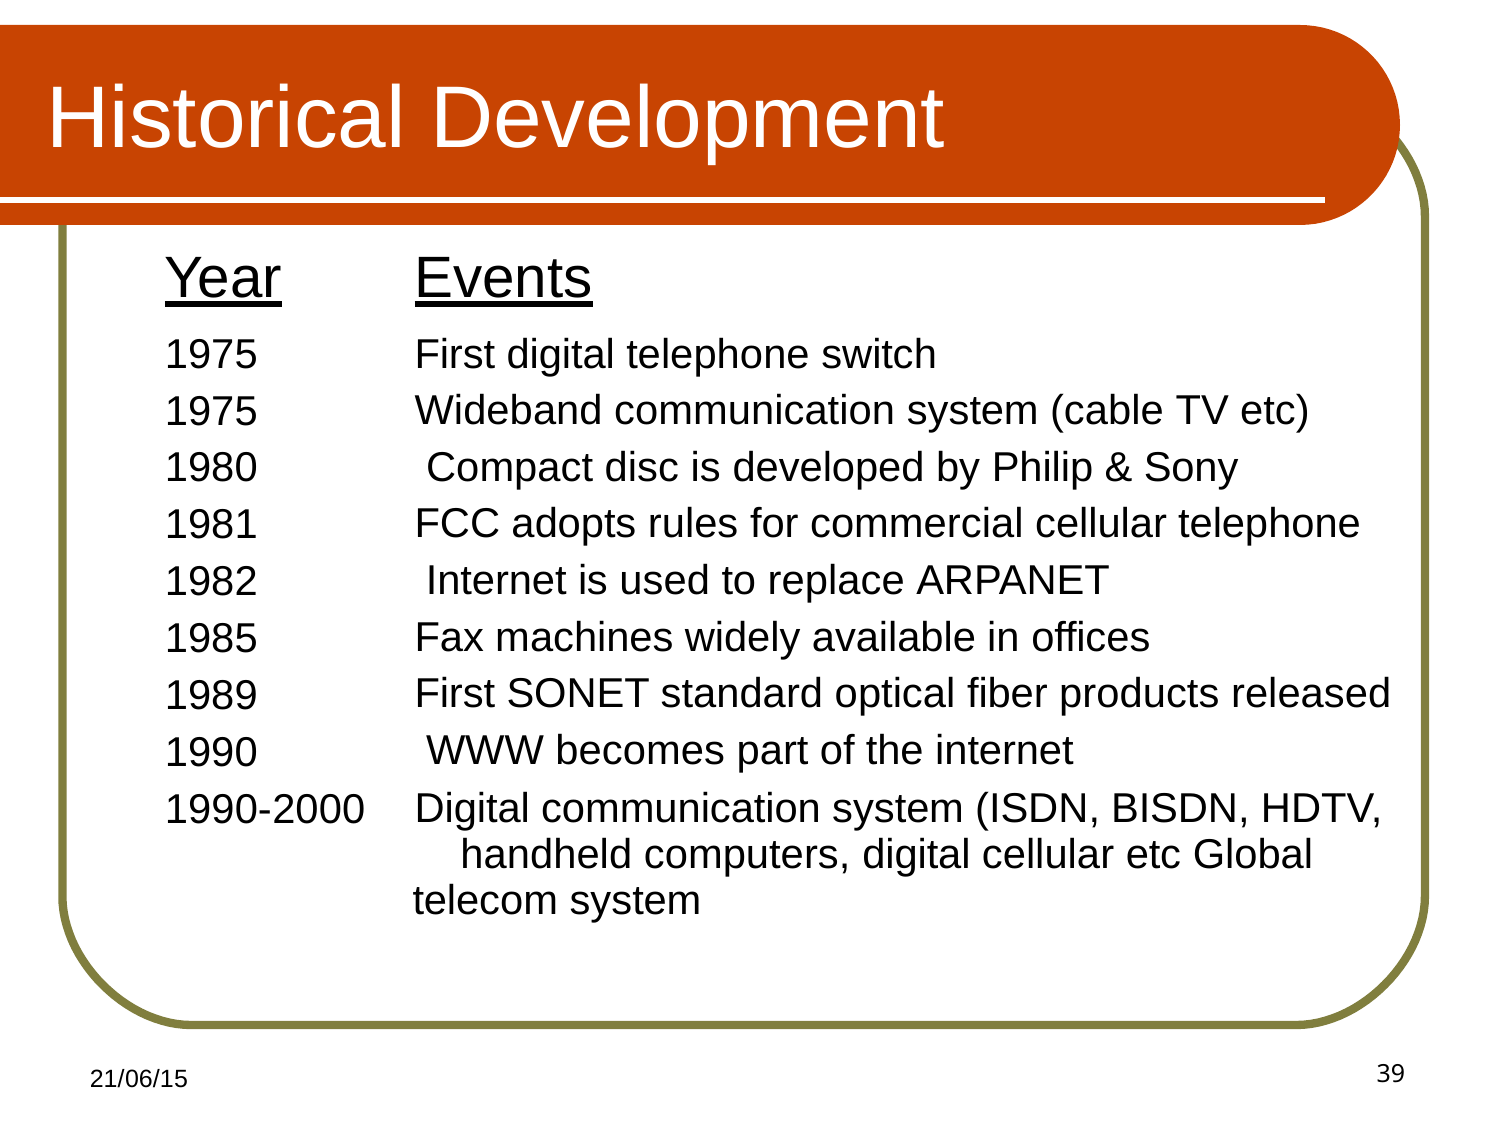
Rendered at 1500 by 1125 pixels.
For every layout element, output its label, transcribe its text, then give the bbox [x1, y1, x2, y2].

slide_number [87, 1062, 190, 1125]
text_box Events First digital telephone switch Wideband communication system (cable TV etc) Compact disc is developed by Philip & Sony FCC adopts rules for commercial cellular telephone Internet is used to replace ARPANET Fax machines widely available in offices First SONET standard optical fiber products released WWW becomes part of the internet Digital communication system (ISDN, BISDN, HDTV, handheld computers, digital cellular etc Global telecom system [412, 213, 1396, 923]
title Historical Development [44, 57, 949, 248]
text_box Year 1975 1975 1980 1981 1982 1985 1989 1990 1990-2000 [162, 213, 367, 832]
slide_number 39 [1370, 1052, 1417, 1125]
